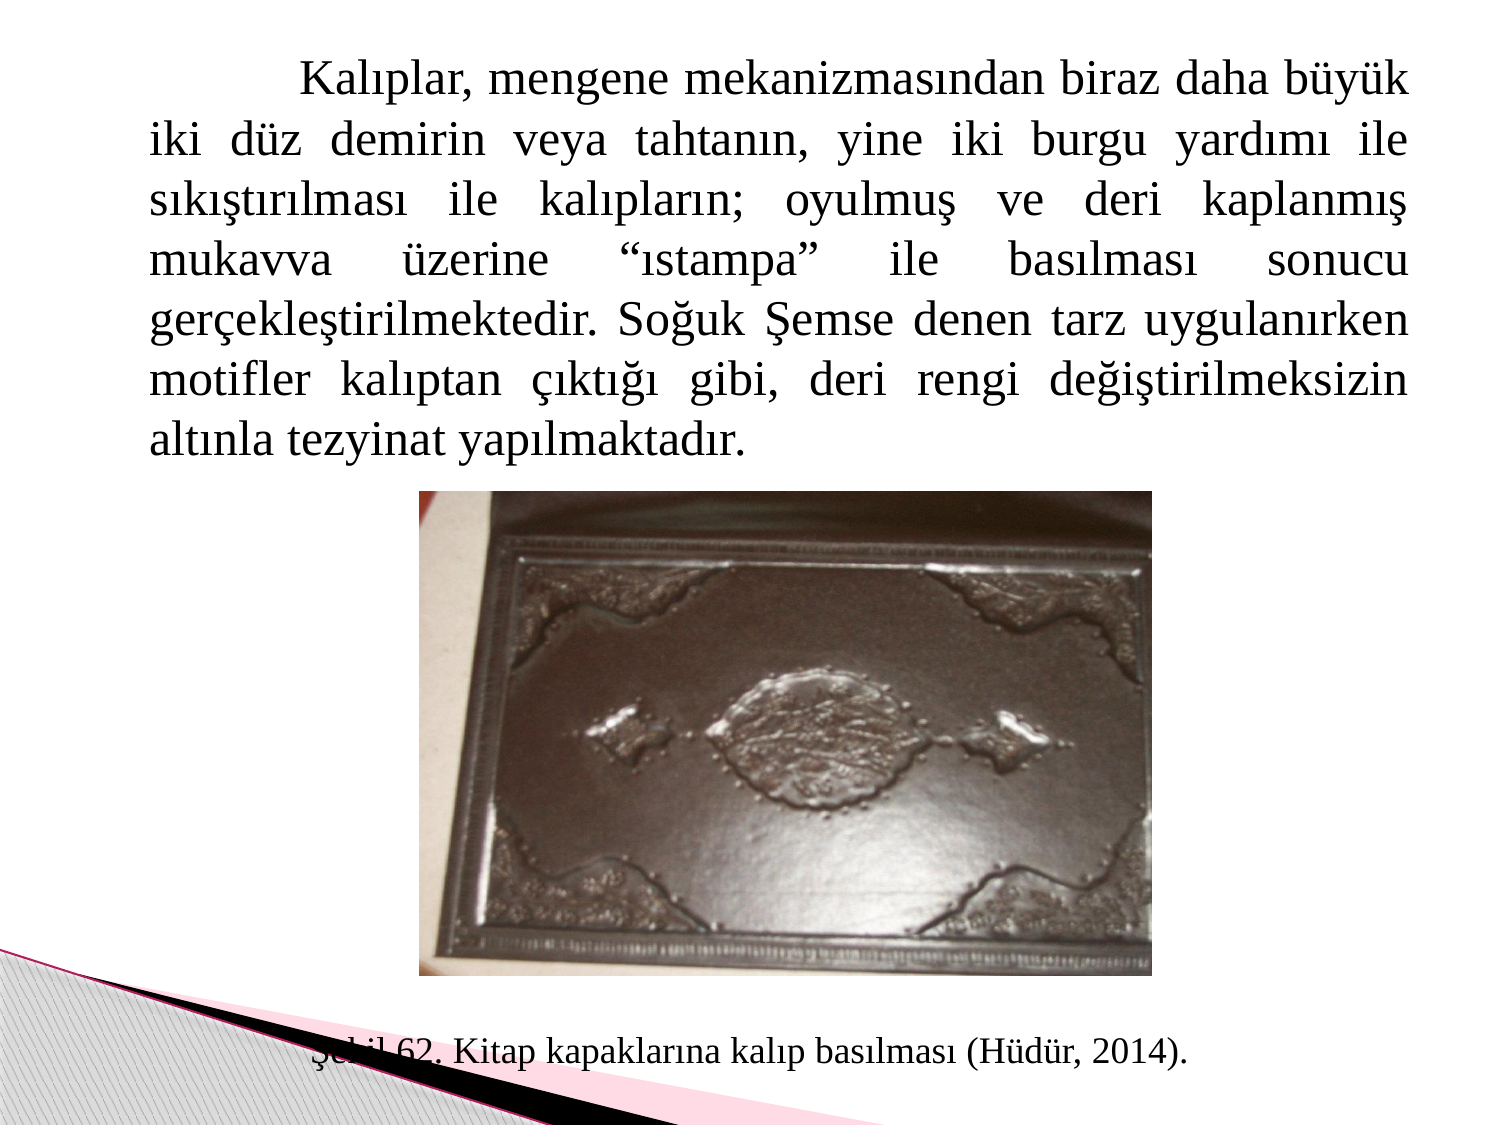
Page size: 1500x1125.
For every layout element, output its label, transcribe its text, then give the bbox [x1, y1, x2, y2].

list Kalıplar, mengene mekanizmasından biraz daha büyük iki düz demirin veya tahtanın, yine iki burgu yardımı ile sıkıştırılması ile kalıpların; oyulmuş ve deri kaplanmış mukavva üzerine “ıstampa” ile basılması sonucu gerçekleştirilmektedir. Soğuk Şemse denen tarz uygulanırken motifler kalıptan çıktığı gibi, deri rengi değiştirilmeksizin altınla tezyinat yapılmaktadır. [75, 30, 1425, 1125]
picture [418, 491, 1152, 977]
text_box Şekil 62. Kitap kapaklarına kalıp basılması (Hüdür, 2014). [294, 1018, 1206, 1079]
